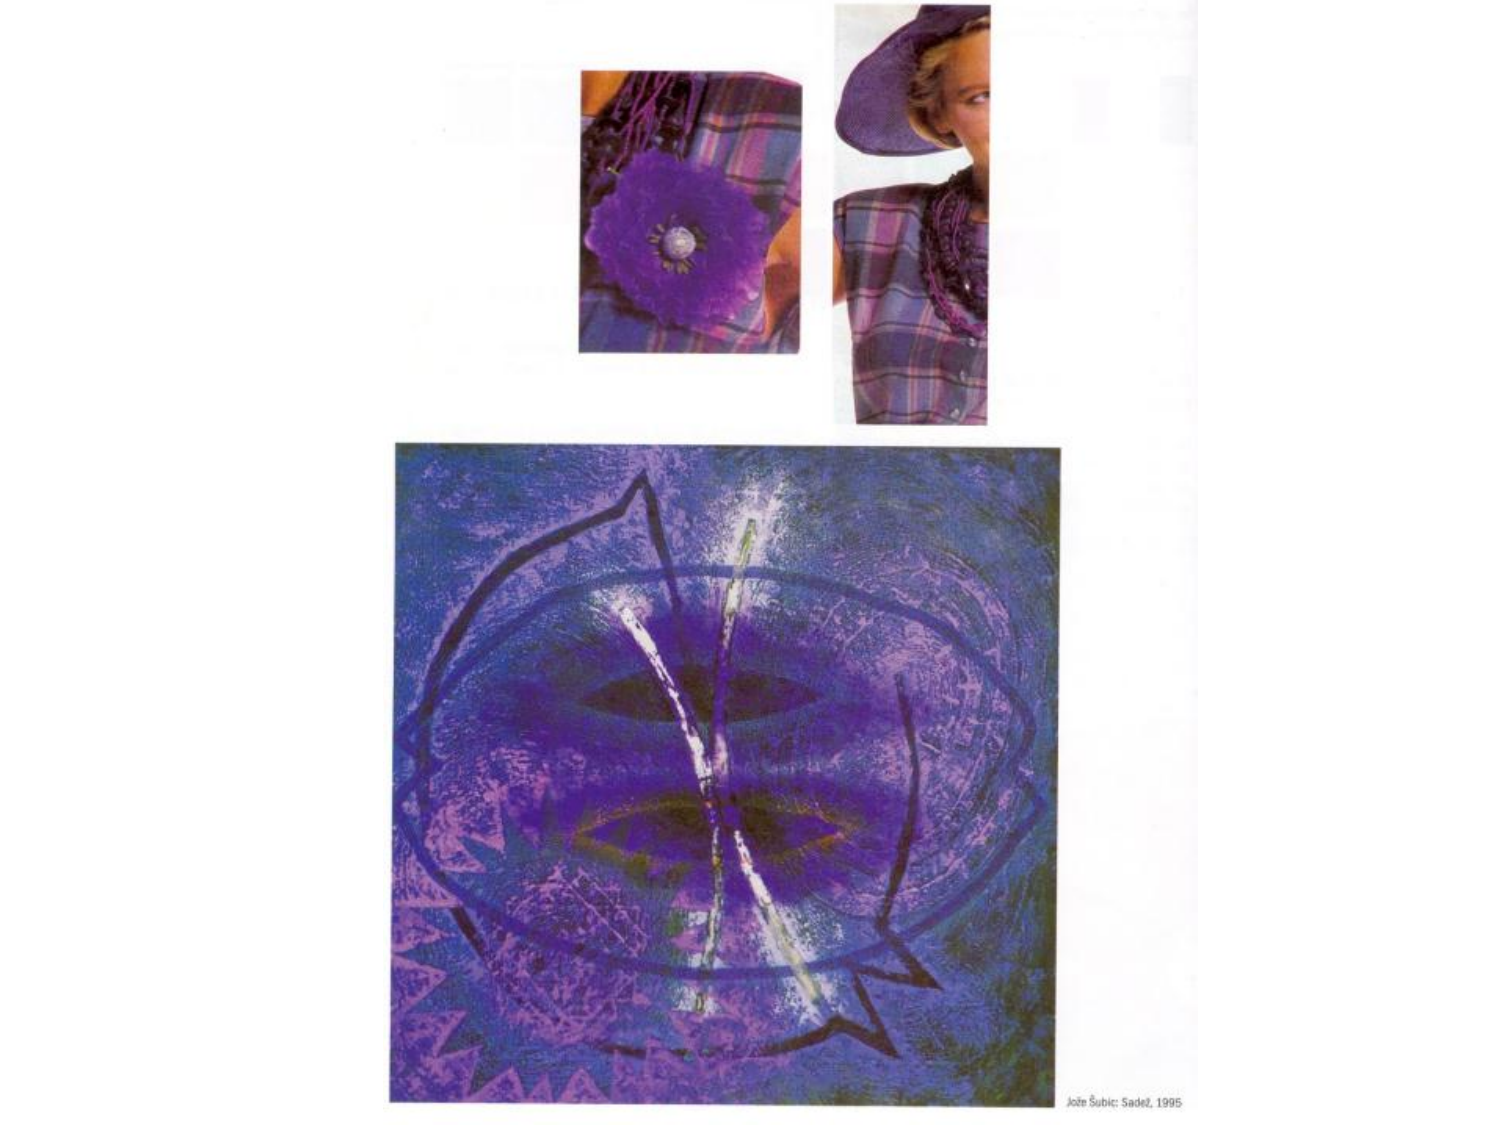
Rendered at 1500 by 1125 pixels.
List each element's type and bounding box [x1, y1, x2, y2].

picture [383, 0, 1198, 1125]
